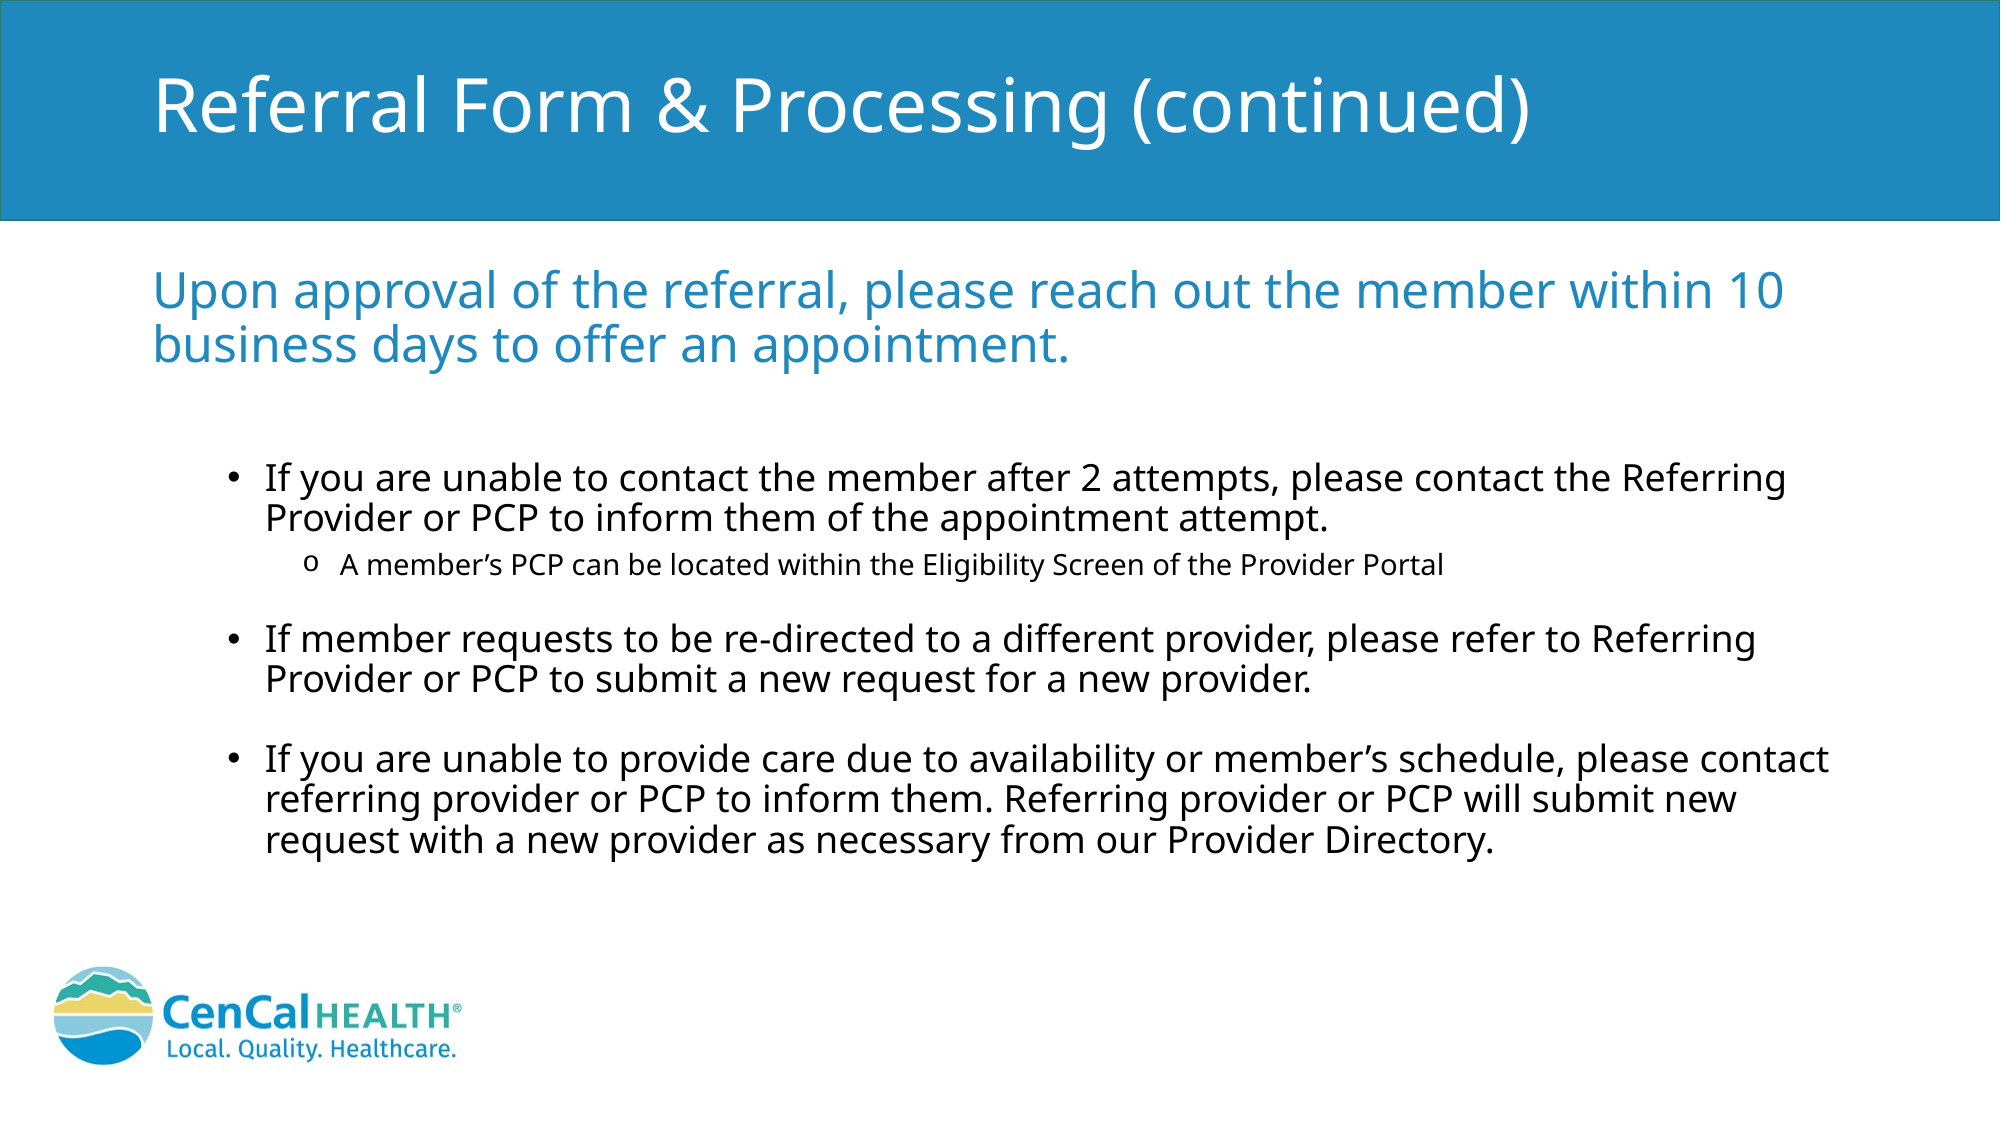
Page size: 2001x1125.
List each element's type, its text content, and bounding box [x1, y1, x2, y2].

picture [0, 943, 557, 1125]
list Upon approval of the referral, please reach out the member within 10 business days to offer an appointment. If you are unable to contact the member after 2 attempts, please contact the Referring Provider or PCP to inform them of the appointment attempt. A member’s PCP can be located within the Eligibility Screen of the Provider Portal If member requests to be re-directed to a different provider, please refer to Referring Provider or PCP to submit a new request for a new provider. If you are unable to provide care due to availability or member’s schedule, please contact referring provider or PCP to inform them. Referring provider or PCP will submit new request with a new provider as necessary from our Provider Directory. [137, 258, 1863, 945]
title Referral Form & Processing (continued) [137, 59, 1863, 258]
text_box [0, 0, 2000, 221]
